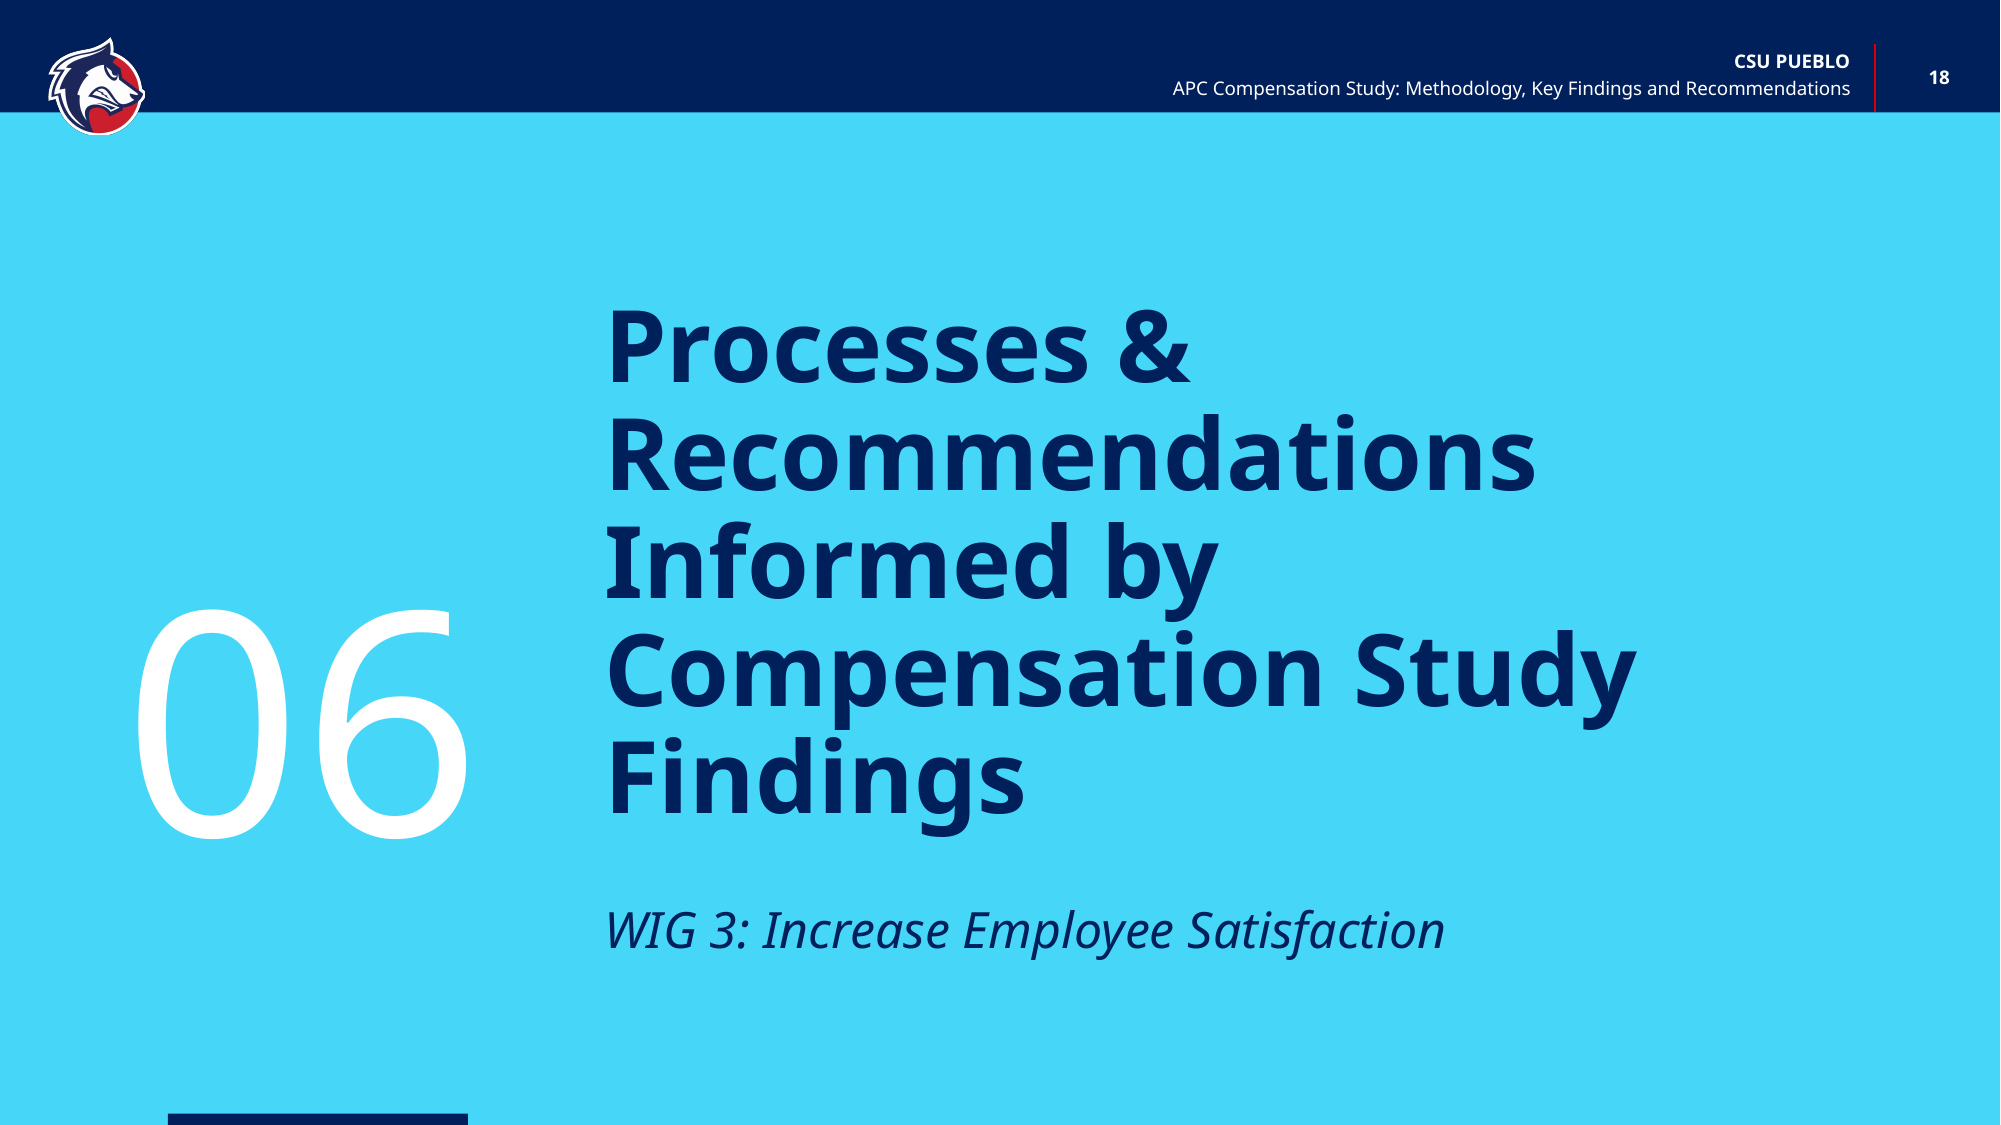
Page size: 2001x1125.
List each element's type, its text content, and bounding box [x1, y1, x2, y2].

subtitle WIG 3: Increase Employee Satisfaction [604, 893, 1850, 1075]
slide_number ‹#› [1875, 43, 1950, 113]
title Processes & Recommendations Informed by Compensation Study Findings [604, 385, 1950, 836]
footer APC Compensation Study: Methodology, Key Findings and Recommendations [1025, 76, 1850, 112]
picture [48, 37, 145, 135]
list 06 [123, 385, 574, 893]
